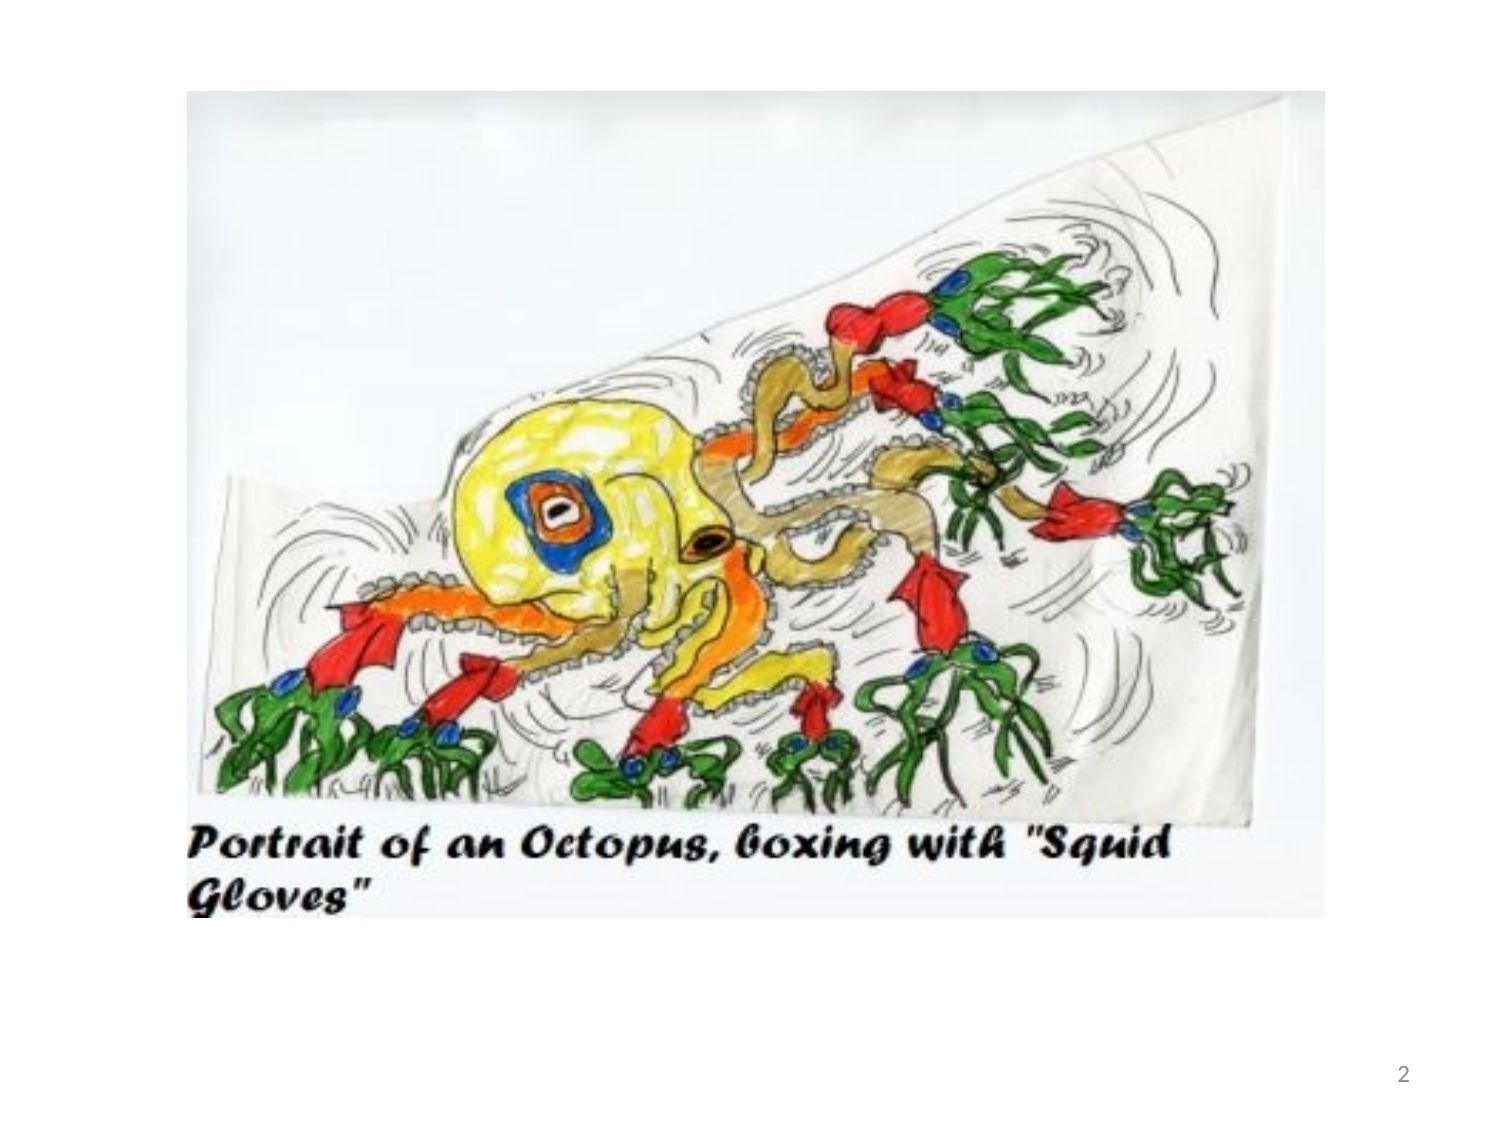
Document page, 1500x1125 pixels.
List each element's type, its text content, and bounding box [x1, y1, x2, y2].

slide_number 2 [1074, 1042, 1425, 1103]
picture [187, 91, 1326, 918]
